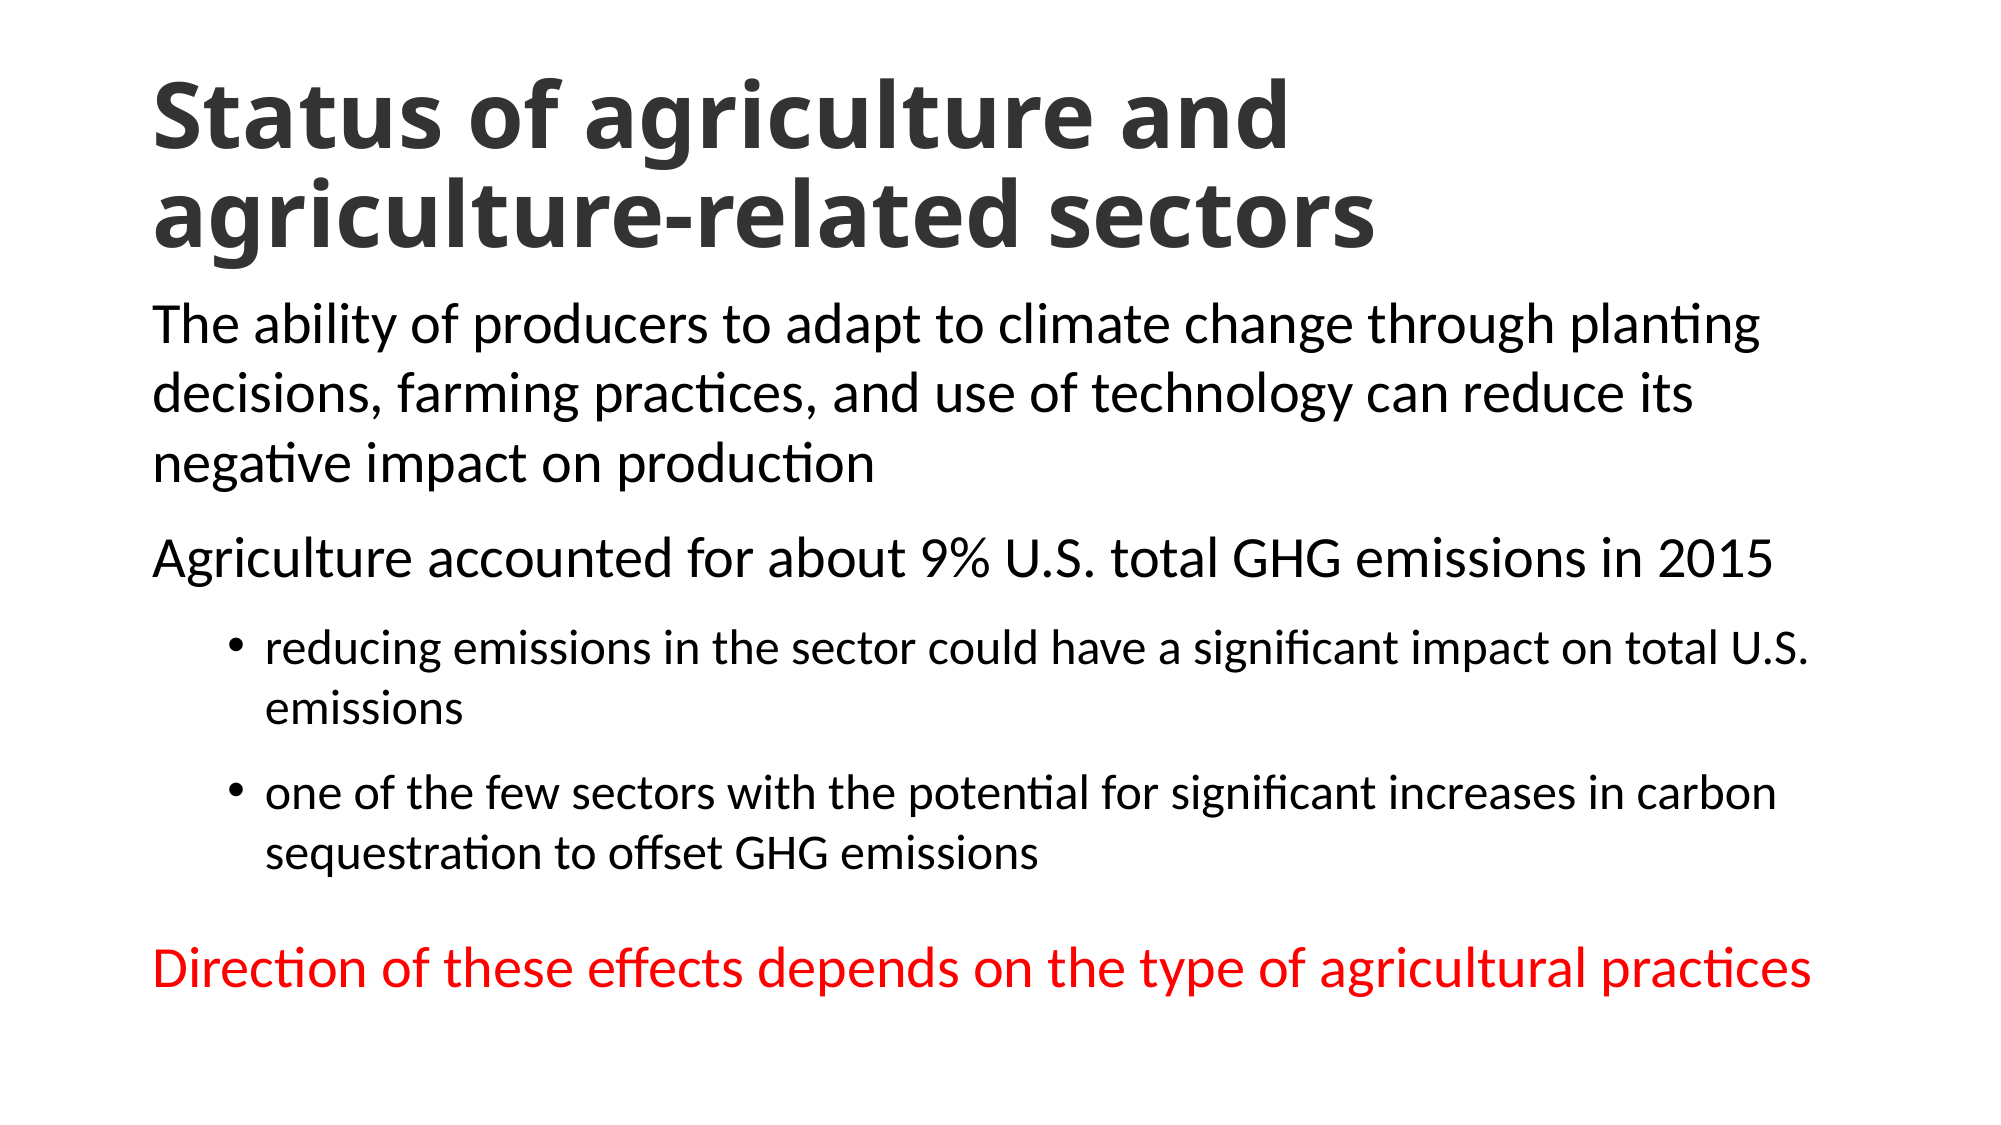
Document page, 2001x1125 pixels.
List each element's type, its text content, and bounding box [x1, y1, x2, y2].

title Status of agriculture and agriculture-related sectors [137, 59, 1863, 277]
list The ability of producers to adapt to climate change through planting decisions, farming practices, and use of technology can reduce its negative impact on production Agriculture accounted for about 9% U.S. total GHG emissions in 2015 reducing emissions in the sector could have a significant impact on total U.S. emissions one of the few sectors with the potential for significant increases in carbon sequestration to offset GHG emissions Direction of these effects depends on the type of agricultural practices [137, 277, 1911, 1119]
